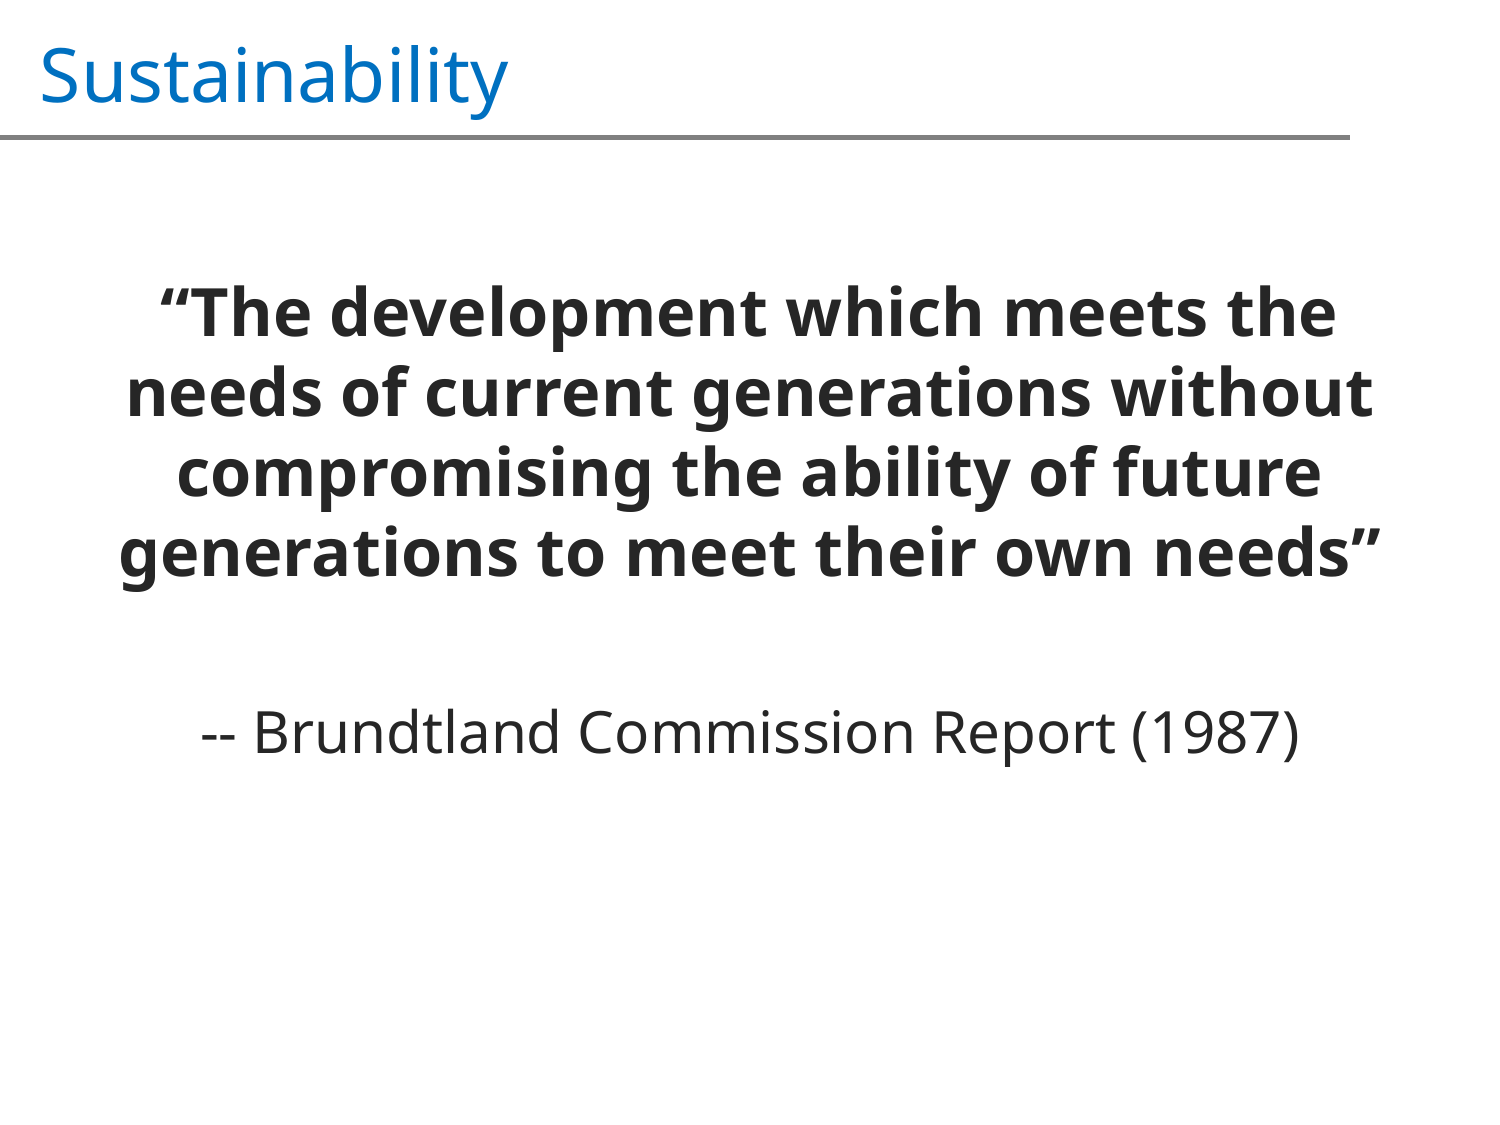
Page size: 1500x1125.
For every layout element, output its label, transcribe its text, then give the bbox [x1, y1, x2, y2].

list “The development which meets the needs of current generations without compromising the ability of future generations to meet their own needs” -- Brundtland Commission Report (1987) [75, 262, 1425, 1125]
title Sustainability [24, 7, 1375, 138]
